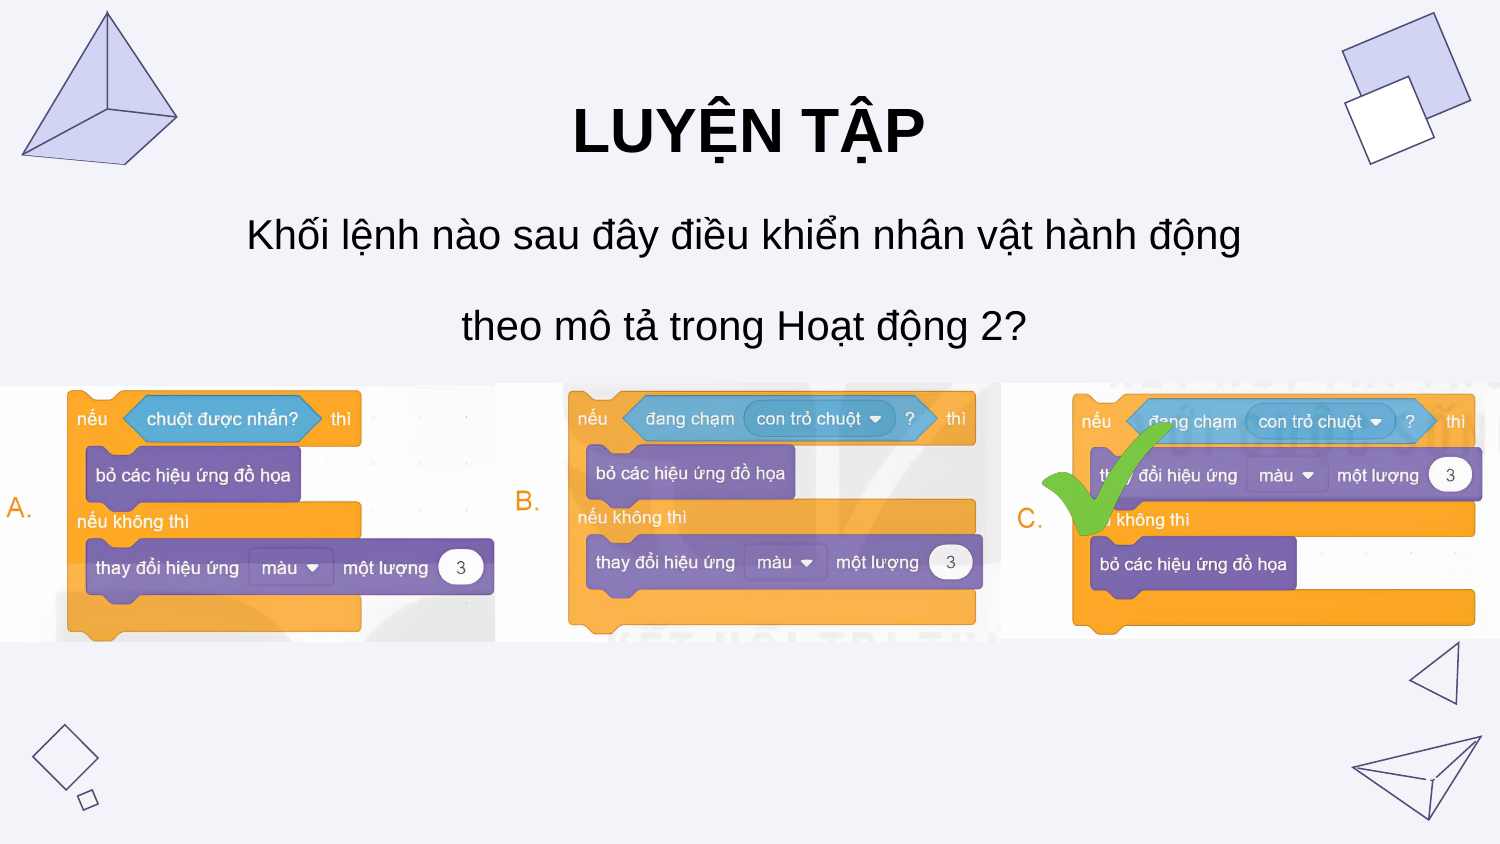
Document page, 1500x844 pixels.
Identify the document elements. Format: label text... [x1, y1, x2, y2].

picture [0, 382, 1500, 642]
text_box LUYỆN TẬP [461, 82, 1039, 173]
text_box Khối lệnh nào sau đây điều khiển nhân vật hành động theo mô tả trong Hoạt động 2? [113, 175, 1386, 357]
